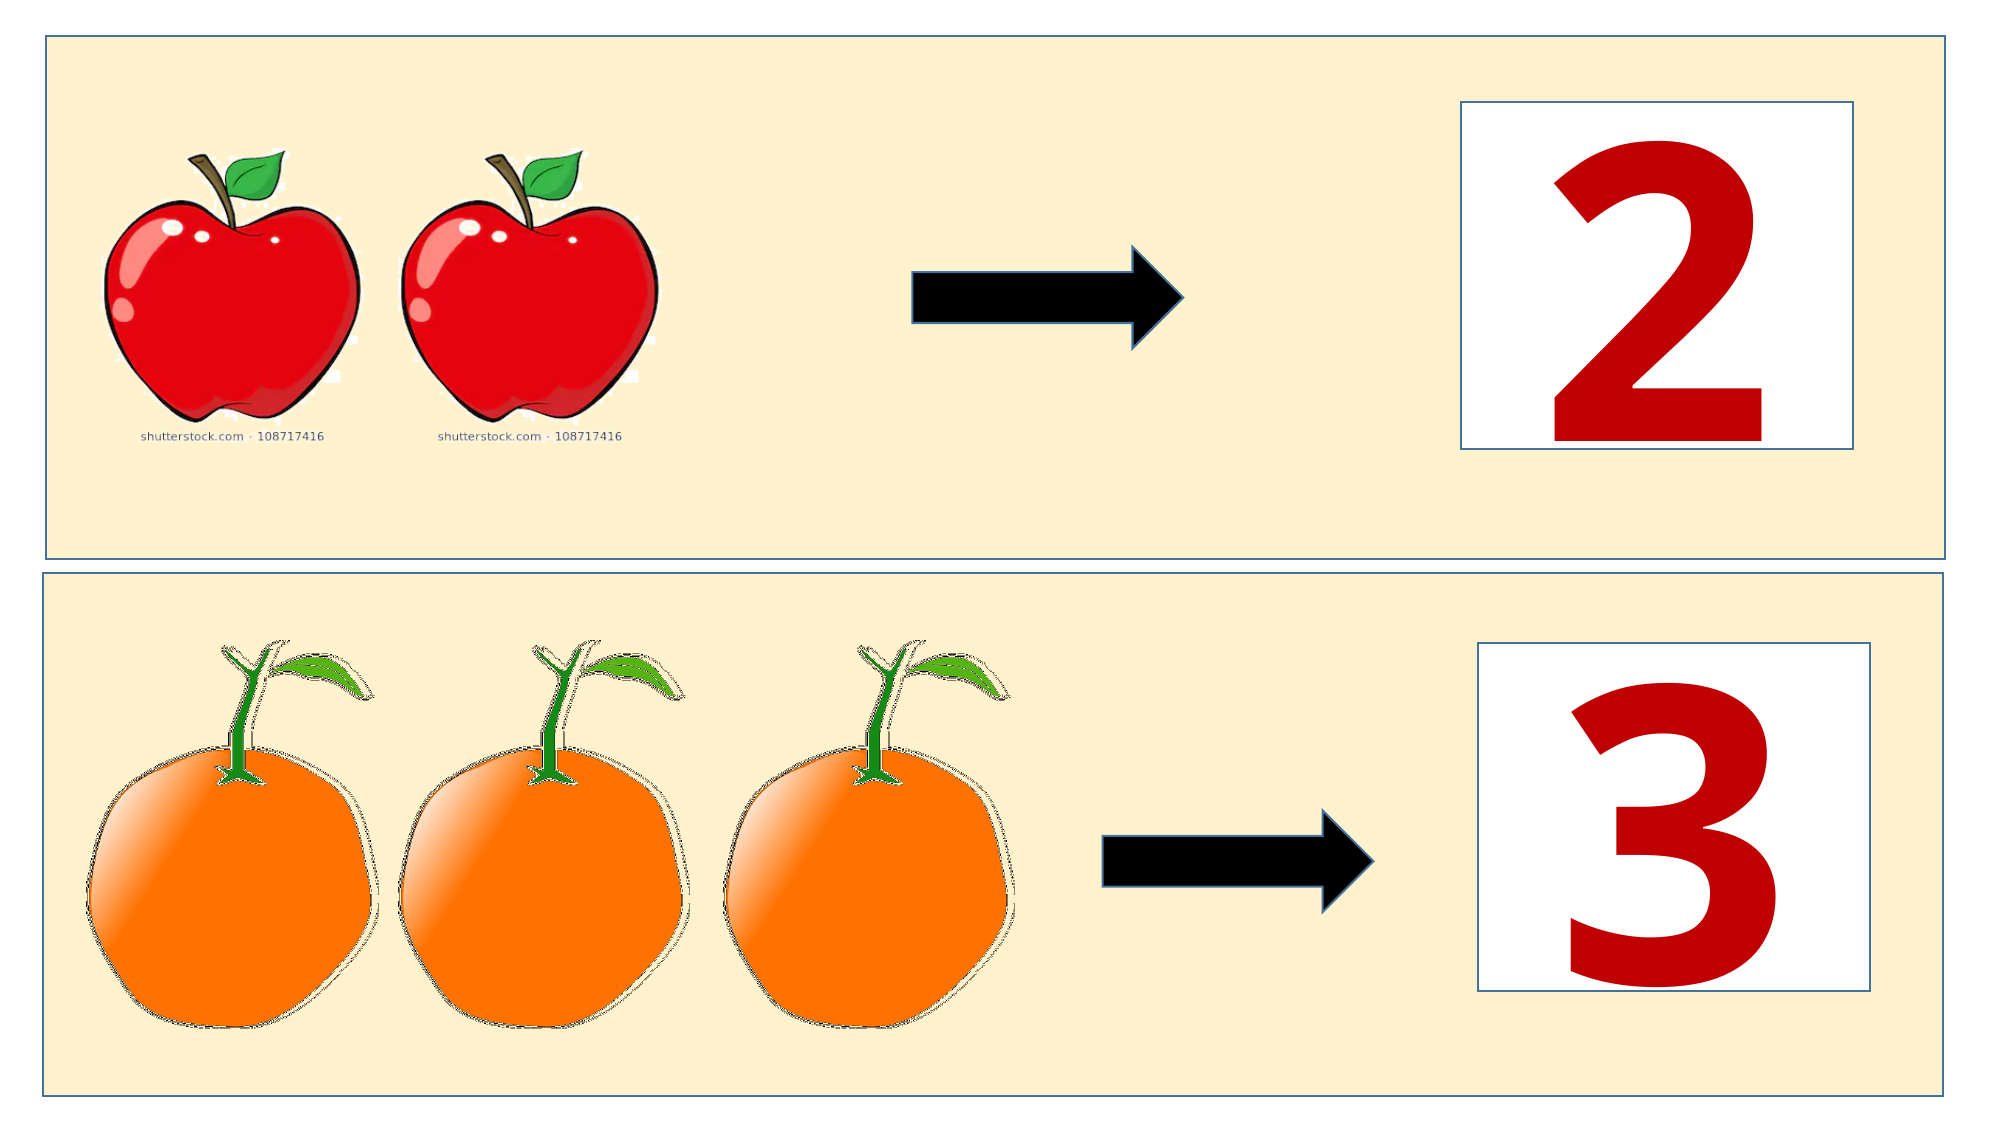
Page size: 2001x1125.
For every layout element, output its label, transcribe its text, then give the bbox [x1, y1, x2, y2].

text_box 2 [1460, 101, 1854, 450]
picture [398, 148, 662, 447]
text_box [1101, 807, 1375, 915]
text_box [45, 35, 1946, 560]
picture [86, 640, 379, 1029]
text_box 3 [1477, 642, 1871, 992]
text_box [42, 572, 1944, 1097]
picture [723, 640, 1015, 1029]
picture [101, 148, 364, 447]
picture [398, 640, 690, 1029]
text_box [911, 244, 1185, 351]
